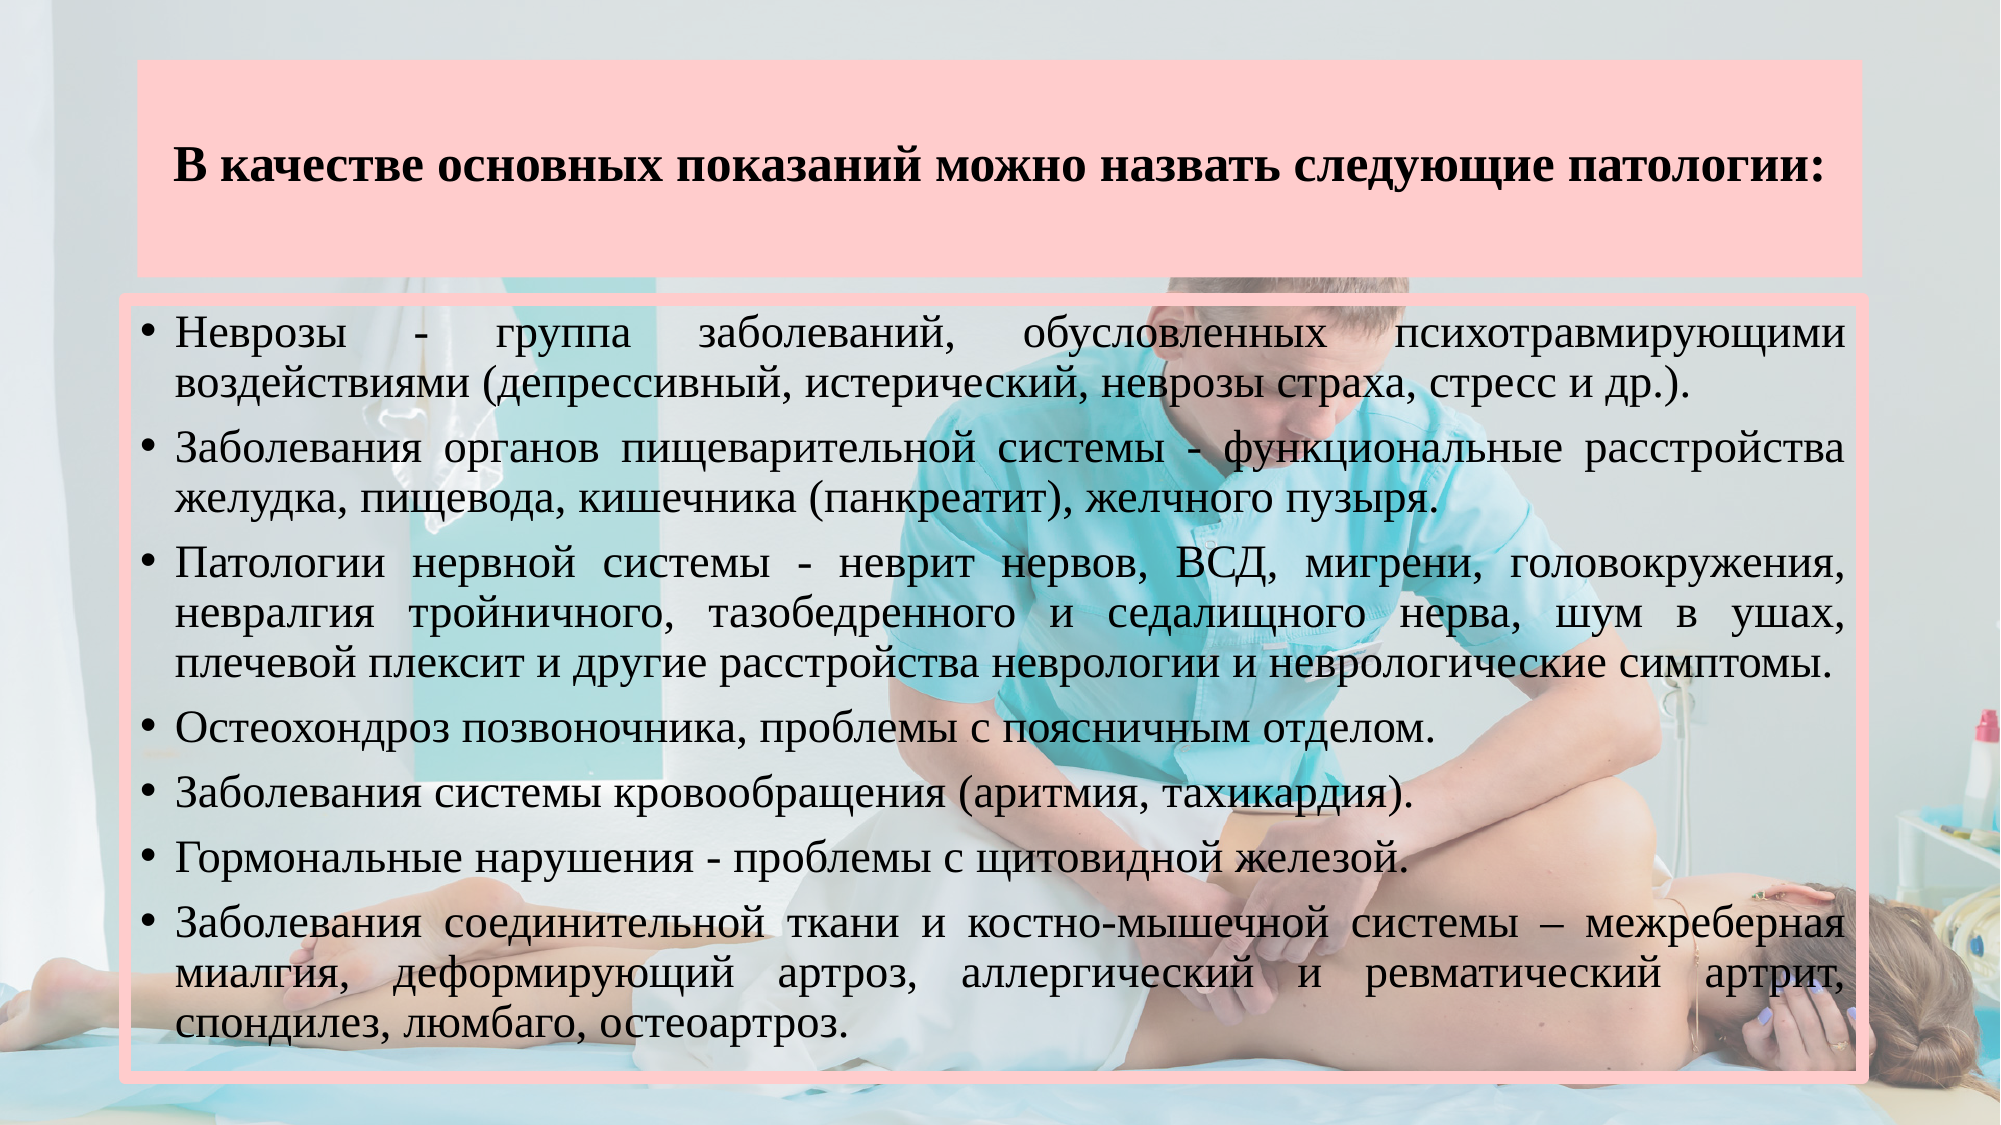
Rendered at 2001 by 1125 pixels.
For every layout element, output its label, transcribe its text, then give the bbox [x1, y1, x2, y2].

title В качестве основных показаний можно назвать следующие патологии: [137, 59, 1863, 278]
list Неврозы - группа заболеваний, обусловленных психотравмирующими воздействиями (депрессивный, истерический, неврозы страха, стресс и др.). Заболевания органов пищеварительной системы - функциональные расстройства желудка, пищевода, кишечника (панкреатит), желчного пузыря. Патологии нервной системы - неврит нервов, ВСД, мигрени, головокружения, невралгия тройничного, тазобедренного и седалищного нерва, шум в ушах, плечевой плексит и другие расстройства неврологии и неврологические симптомы. Остеохондроз позвоночника, проблемы с поясничным отделом. Заболевания системы кровообращения (аритмия, тахикардия). Гормональные нарушения - проблемы с щитовидной железой. Заболевания соединительной ткани и костно-мышечной системы – межреберная миалгия, деформирующий артроз, аллергический и ревматический артрит, спондилез, люмбаго, остеоартроз. [125, 299, 1863, 1078]
